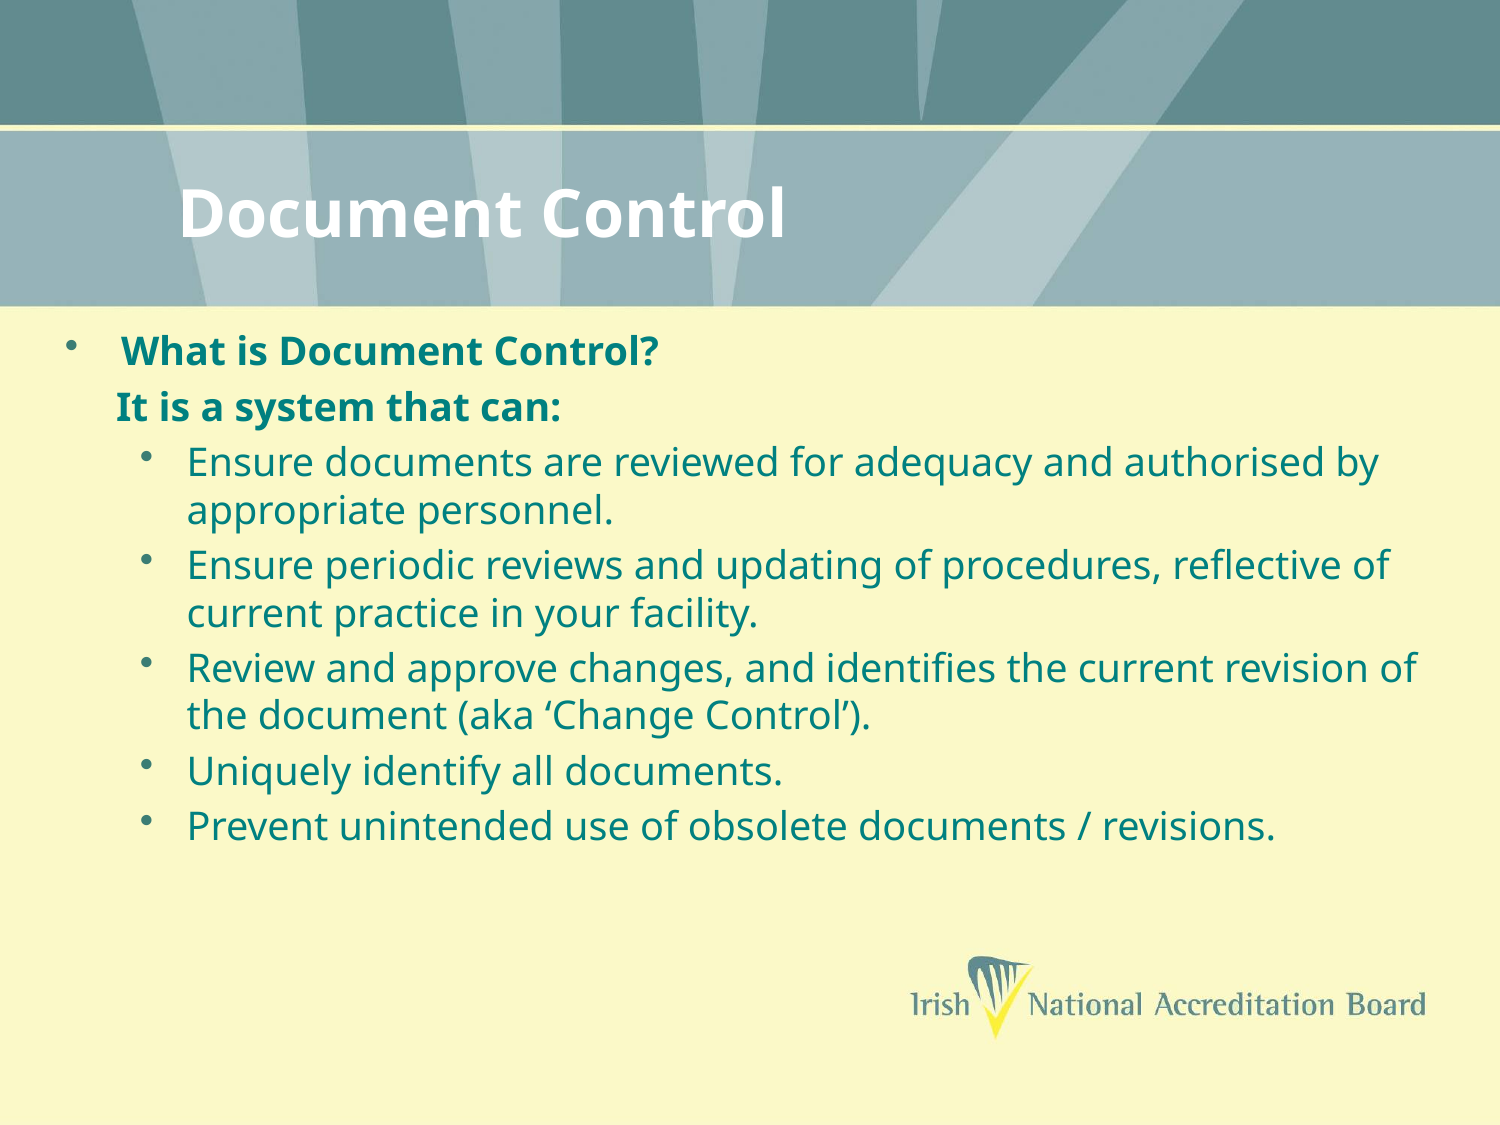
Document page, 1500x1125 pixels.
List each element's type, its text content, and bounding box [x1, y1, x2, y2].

title Document Control [177, 184, 1365, 279]
picture [0, 0, 1500, 1125]
list What is Document Control? It is a system that can: Ensure documents are reviewed for adequacy and authorised by appropriate personnel. Ensure periodic reviews and updating of procedures, reflective of current practice in your facility. Review and approve changes, and identifies the current revision of the document (aka ‘Change Control’). Uniquely identify all documents. Prevent unintended use of obsolete documents / revisions. [64, 326, 1471, 964]
